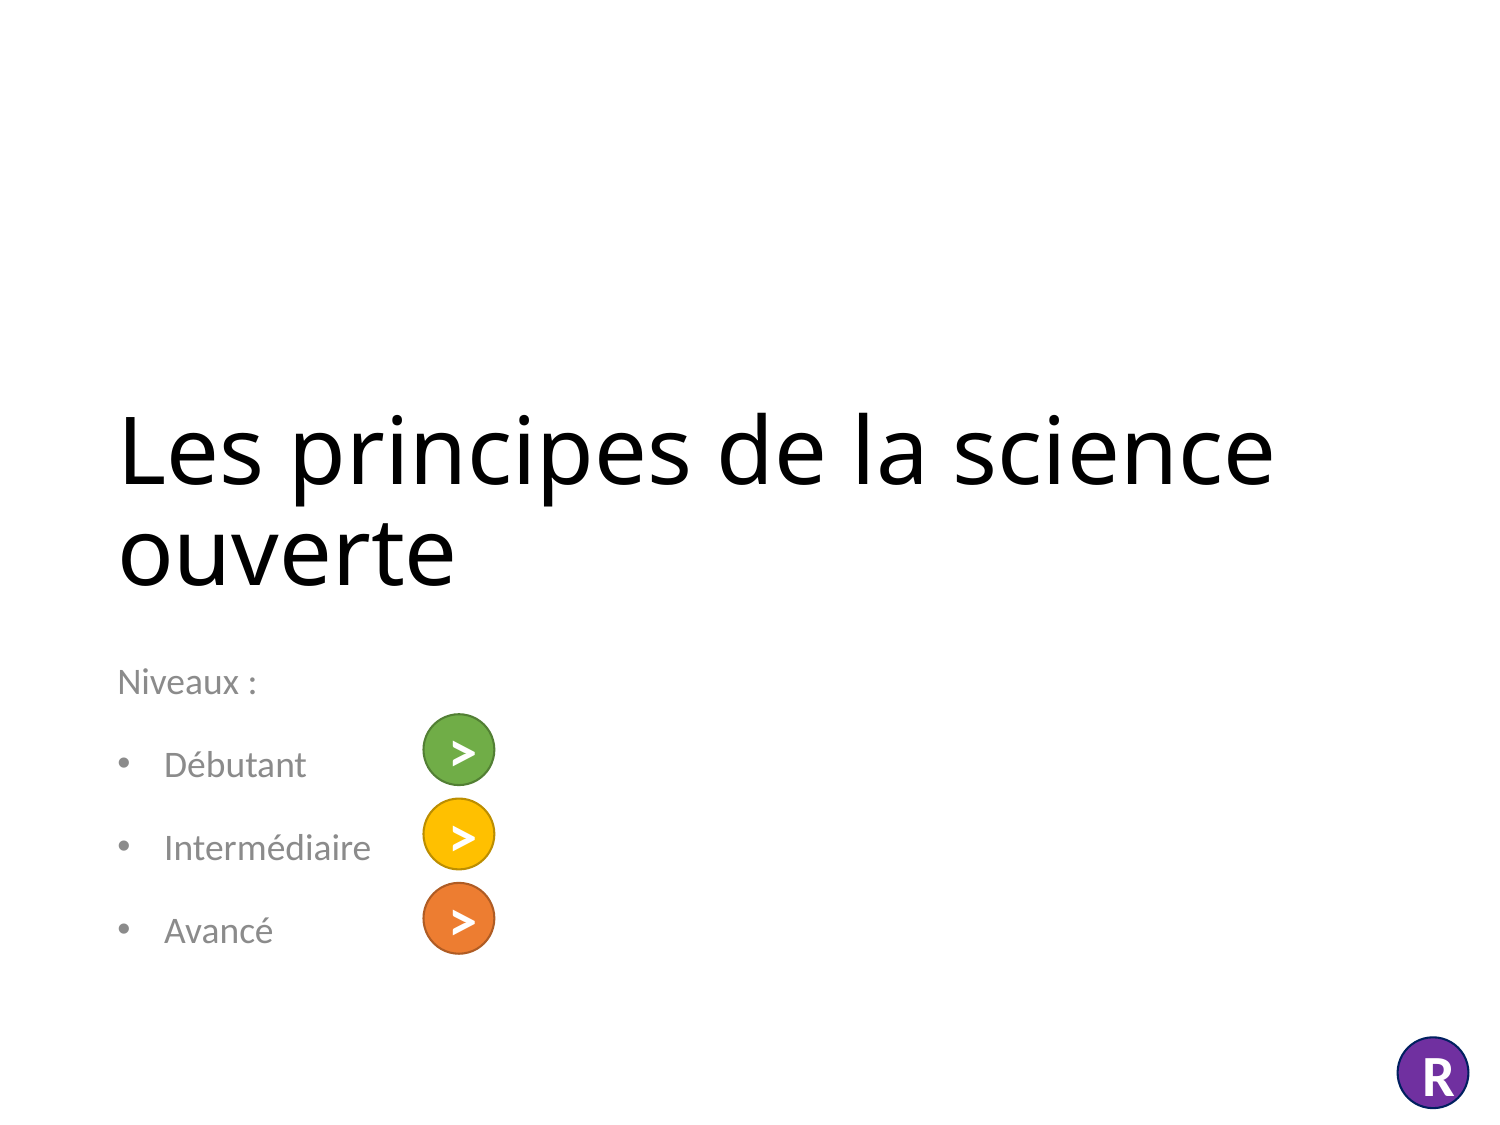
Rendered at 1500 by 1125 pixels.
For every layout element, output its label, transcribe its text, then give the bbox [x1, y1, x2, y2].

list Niveaux : Débutant Intermédiaire Avancé [102, 626, 1397, 1109]
text_box > [422, 797, 496, 871]
text_box > [422, 713, 496, 787]
title Les principes de la science ouverte [102, 280, 1397, 614]
text_box R [1396, 1036, 1470, 1110]
text_box > [422, 881, 496, 955]
